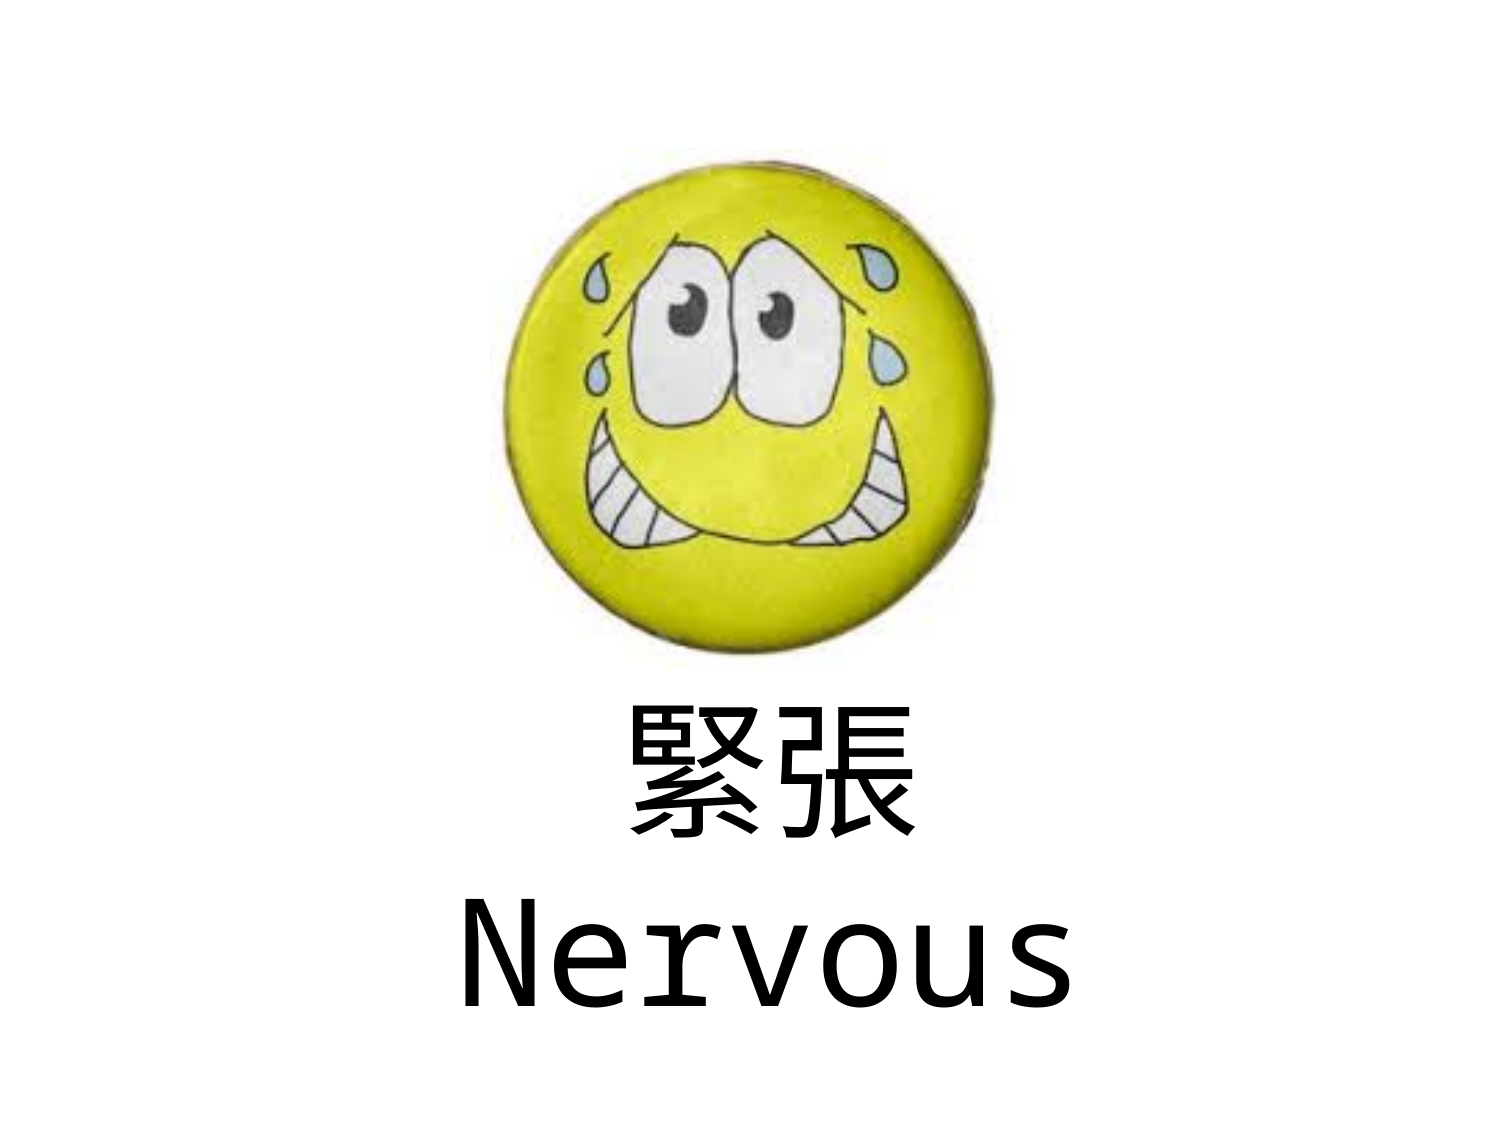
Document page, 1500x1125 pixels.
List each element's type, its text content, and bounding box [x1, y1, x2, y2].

text_box 緊張 Nervous [395, 668, 1146, 1044]
picture [489, 148, 1011, 670]
